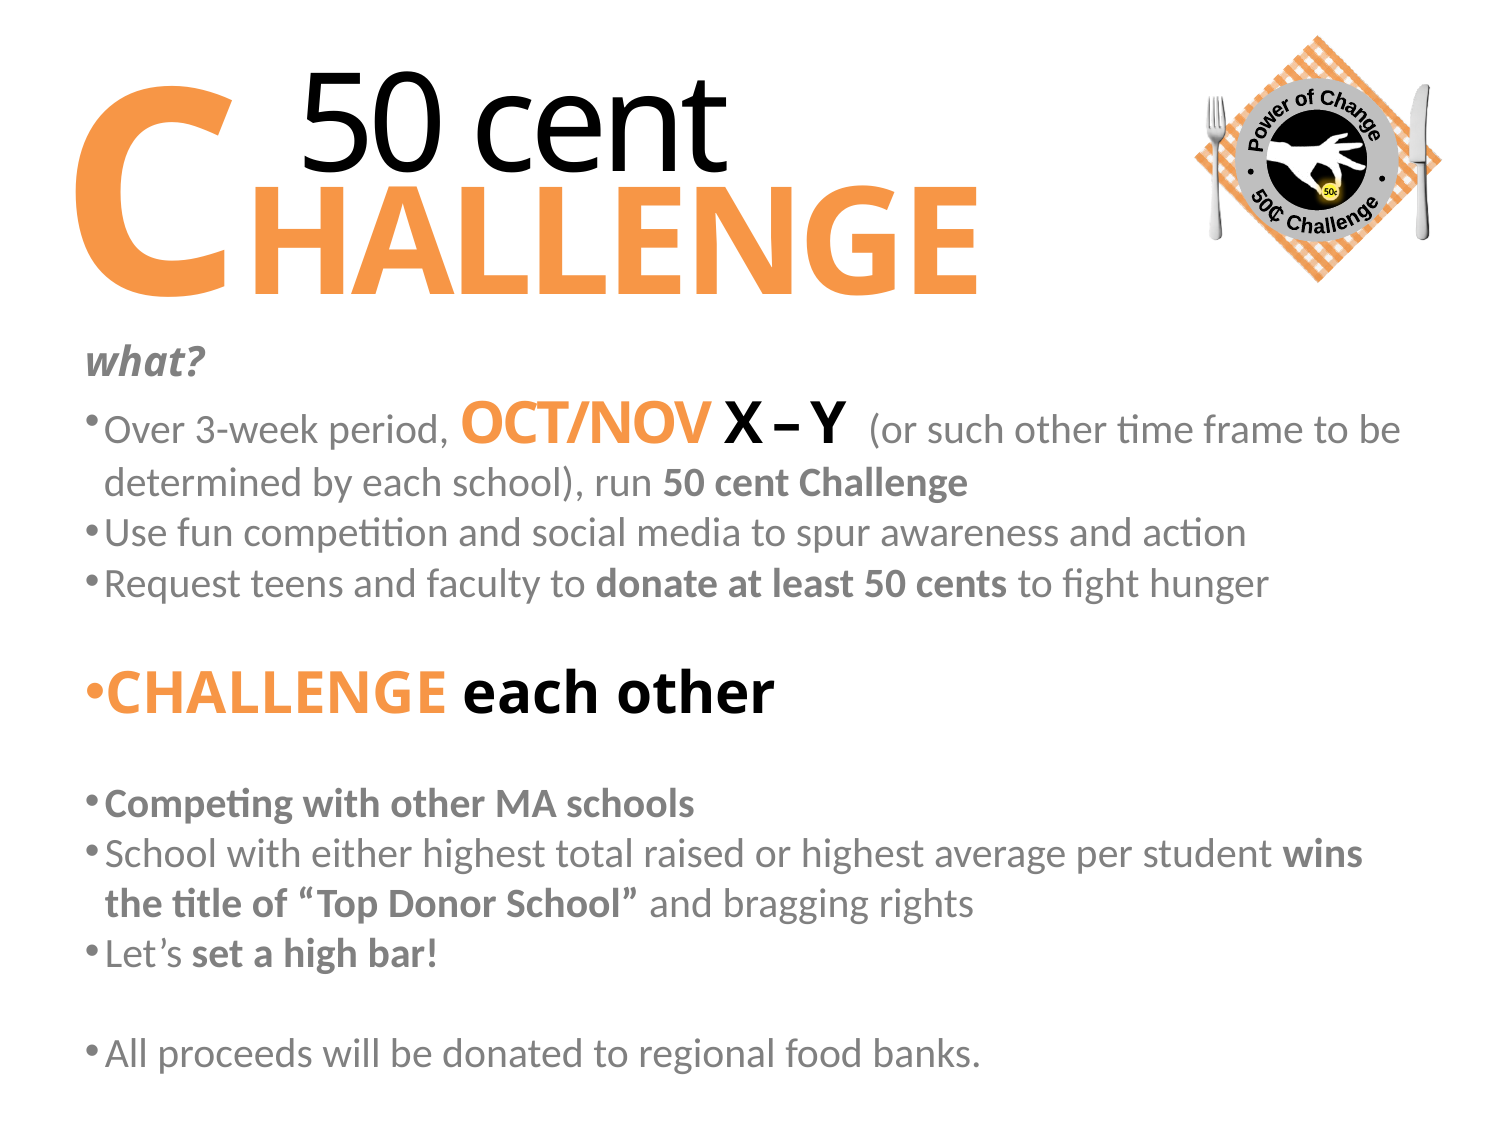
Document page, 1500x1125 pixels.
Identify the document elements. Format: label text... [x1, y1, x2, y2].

text_box CHALLENGE [44, 0, 1234, 360]
text_box what? Over 3-week period, OCT/NOV X – Y (or such other time frame to be determined by each school), run 50 cent Challenge Use fun competition and social media to spur awareness and action Request teens and faculty to donate at least 50 cents to fight hunger CHALLENGE each other Competing with other MA schools School with either highest total raised or highest average per student wins the title of “Top Donor School” and bragging rights Let’s set a high bar! All proceeds will be donated to regional food banks. [70, 327, 1435, 1083]
text_box 50 cent [281, 26, 1081, 206]
picture [1201, 34, 1443, 284]
